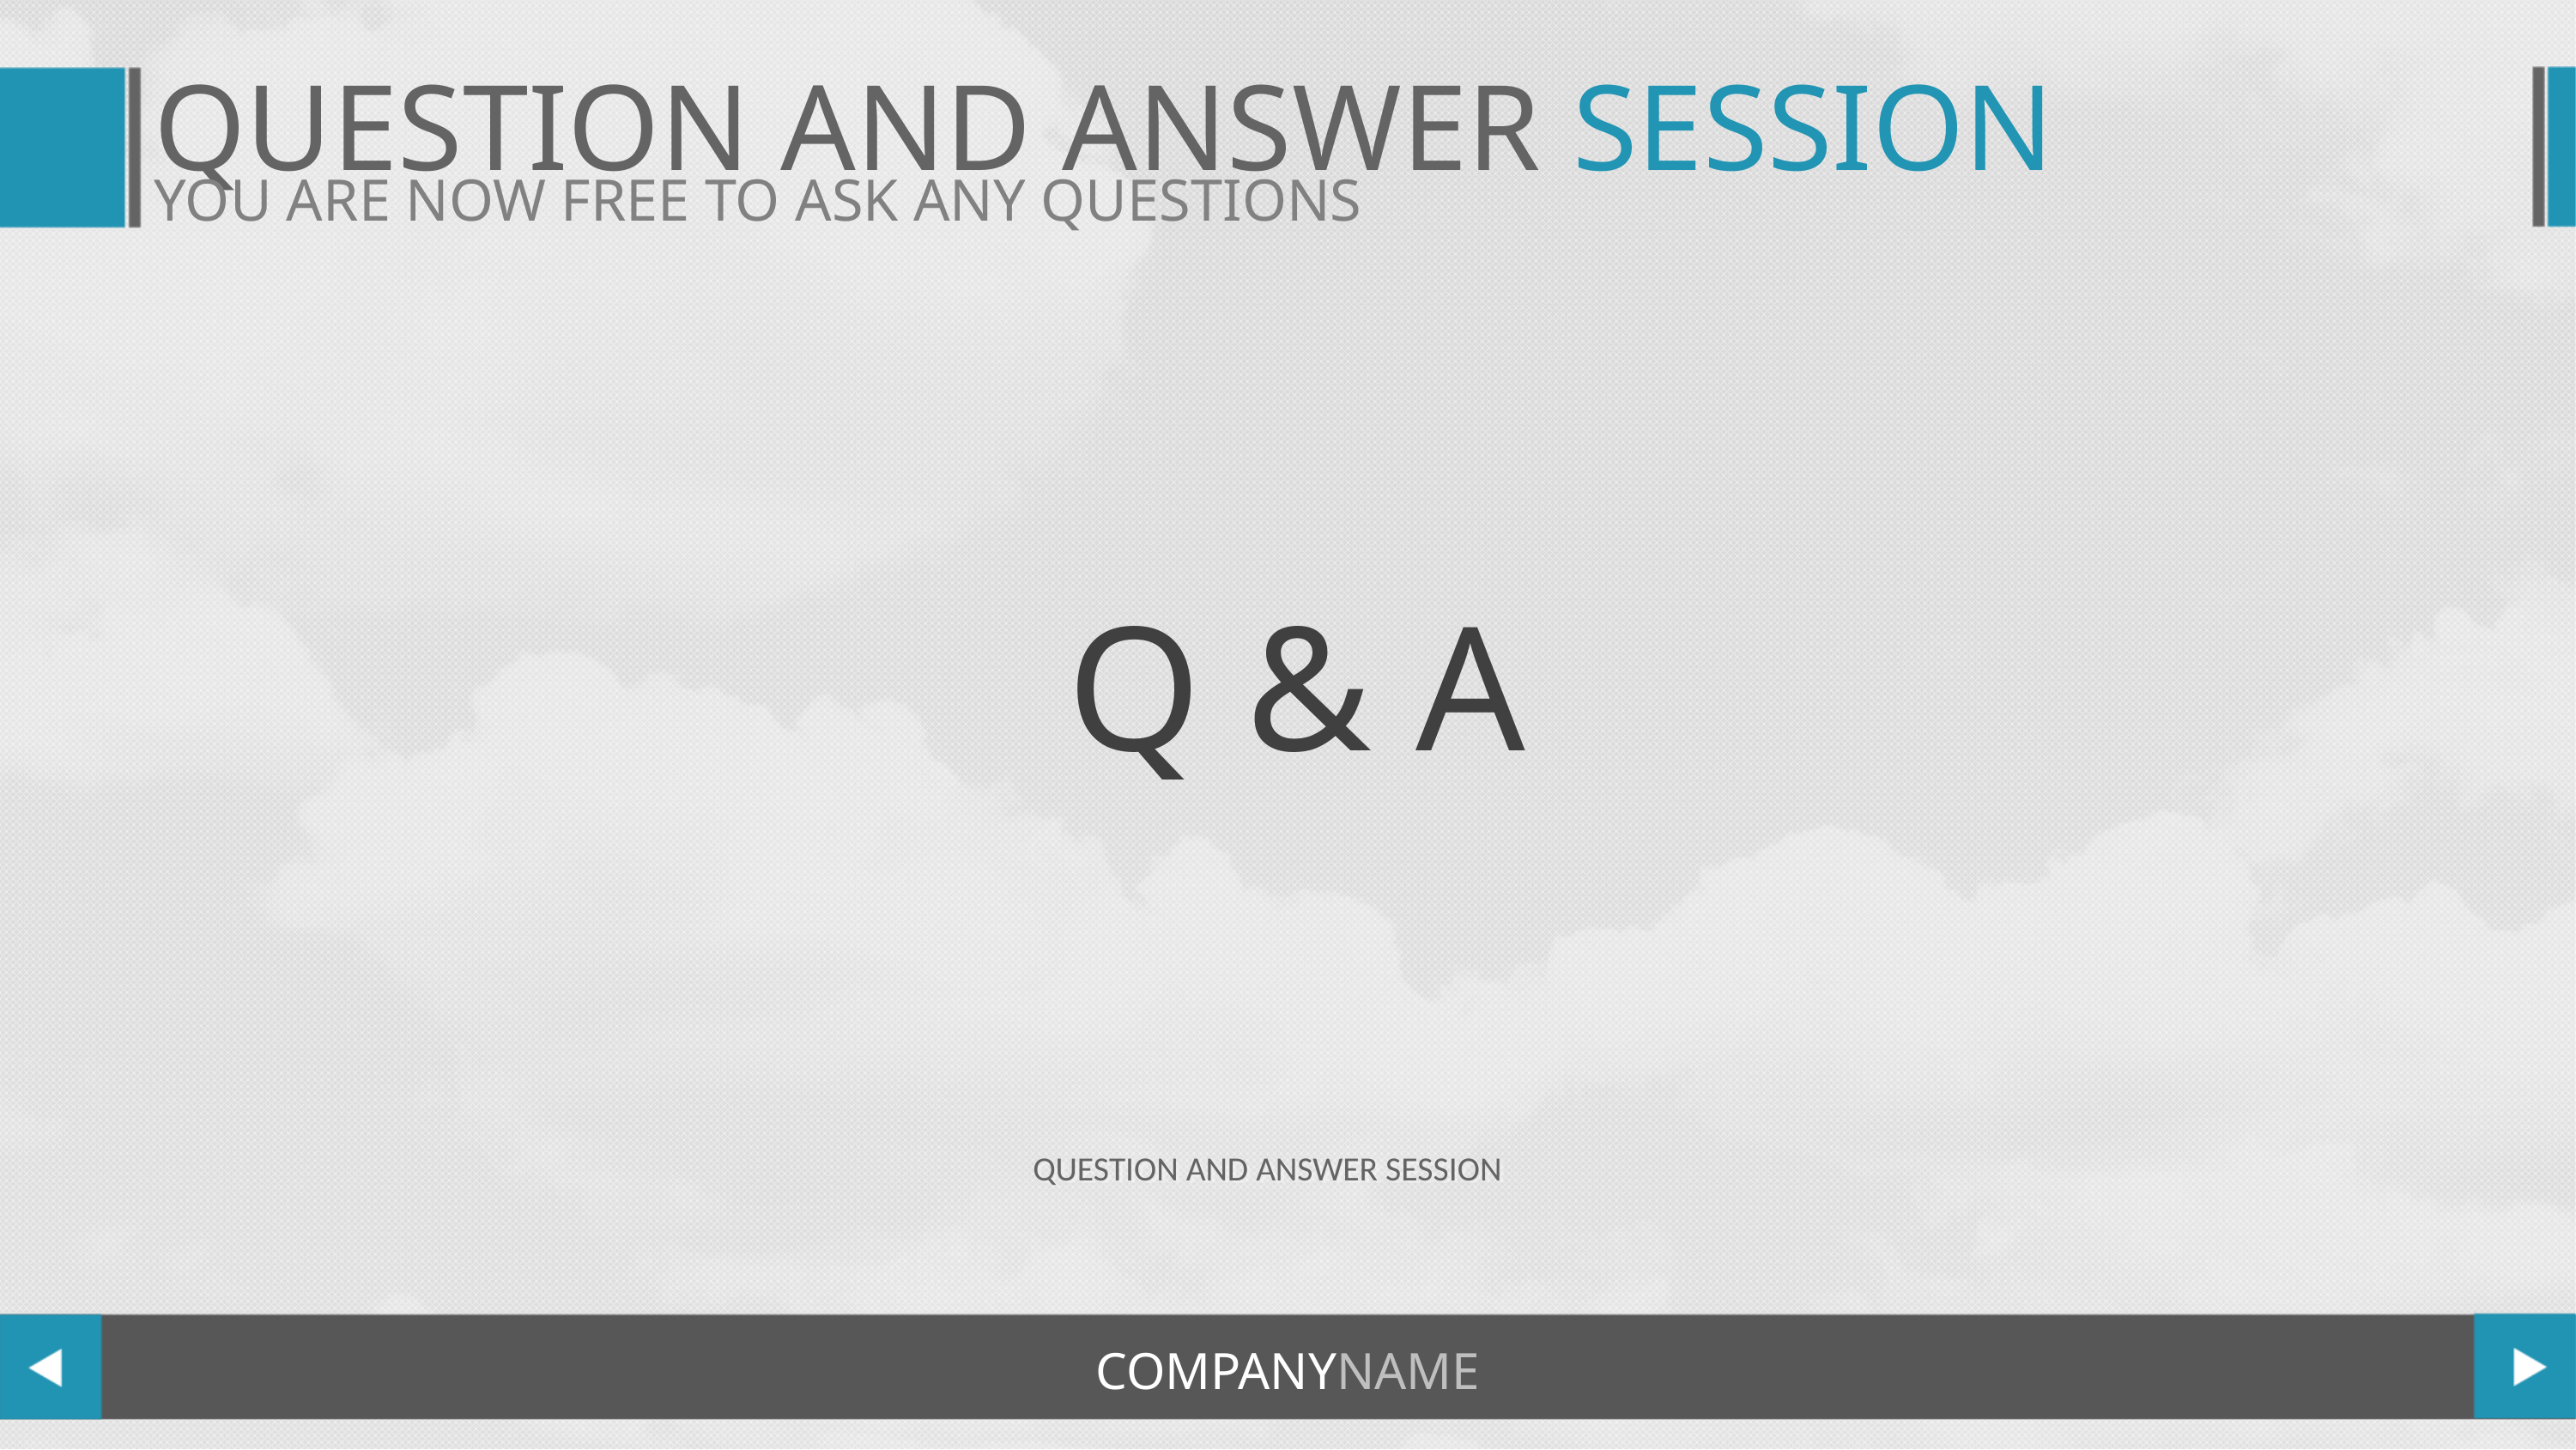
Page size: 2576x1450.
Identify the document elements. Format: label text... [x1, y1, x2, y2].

text_box QUESTION AND ANSWER SESSION [983, 1140, 1552, 1194]
list QUESTION AND ANSWER SESSION [128, 39, 2515, 167]
picture [0, 0, 2576, 1449]
list YOU ARE NOW FREE TO ASK ANY QUESTIONS [128, 151, 2505, 222]
text_box Q & A [1054, 572, 1795, 792]
